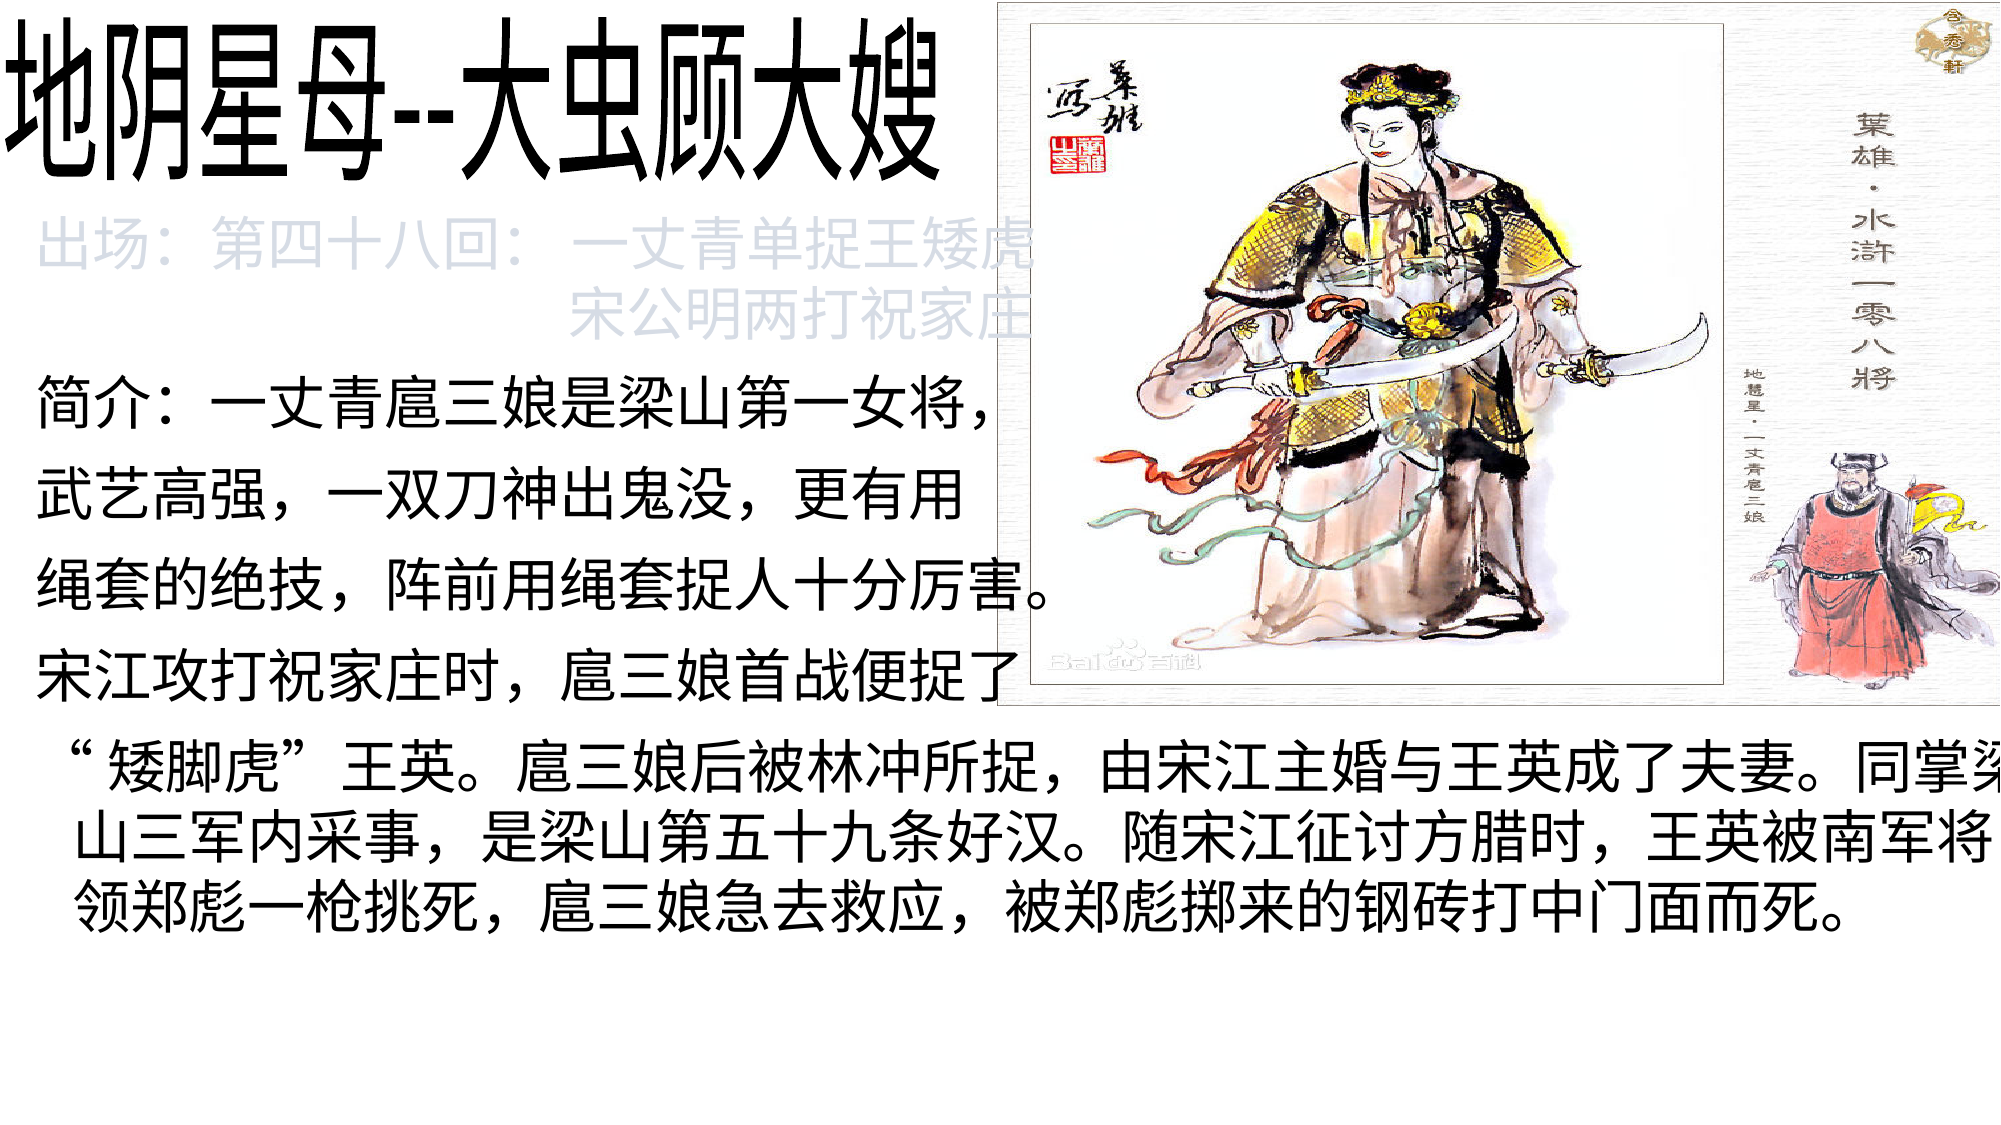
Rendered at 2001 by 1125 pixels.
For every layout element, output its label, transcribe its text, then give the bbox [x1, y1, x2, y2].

list 简介：一丈青扈三娘是梁山第一女将， 武艺高强，一双刀神出鬼没，更有用 绳套的绝技，阵前用绳套捉人十分厉害。 宋江攻打祝家庄时，扈三娘首战便捉了 “矮脚虎”王英。扈三娘后被林冲所捉，由宋江主婚与王英成了夫妻。同掌梁山三军内采事，是梁山第五十九条好汉。随宋江征讨方腊时，王英被南军将领郑彪一枪挑死，扈三娘急去救应，被郑彪掷来的钢砖打中门面而死。 [20, 358, 997, 473]
text_box 出场：第四十八回： 一丈青单捉王矮虎 宋公明两打祝家庄 [19, 199, 997, 355]
picture [997, 2, 2000, 707]
